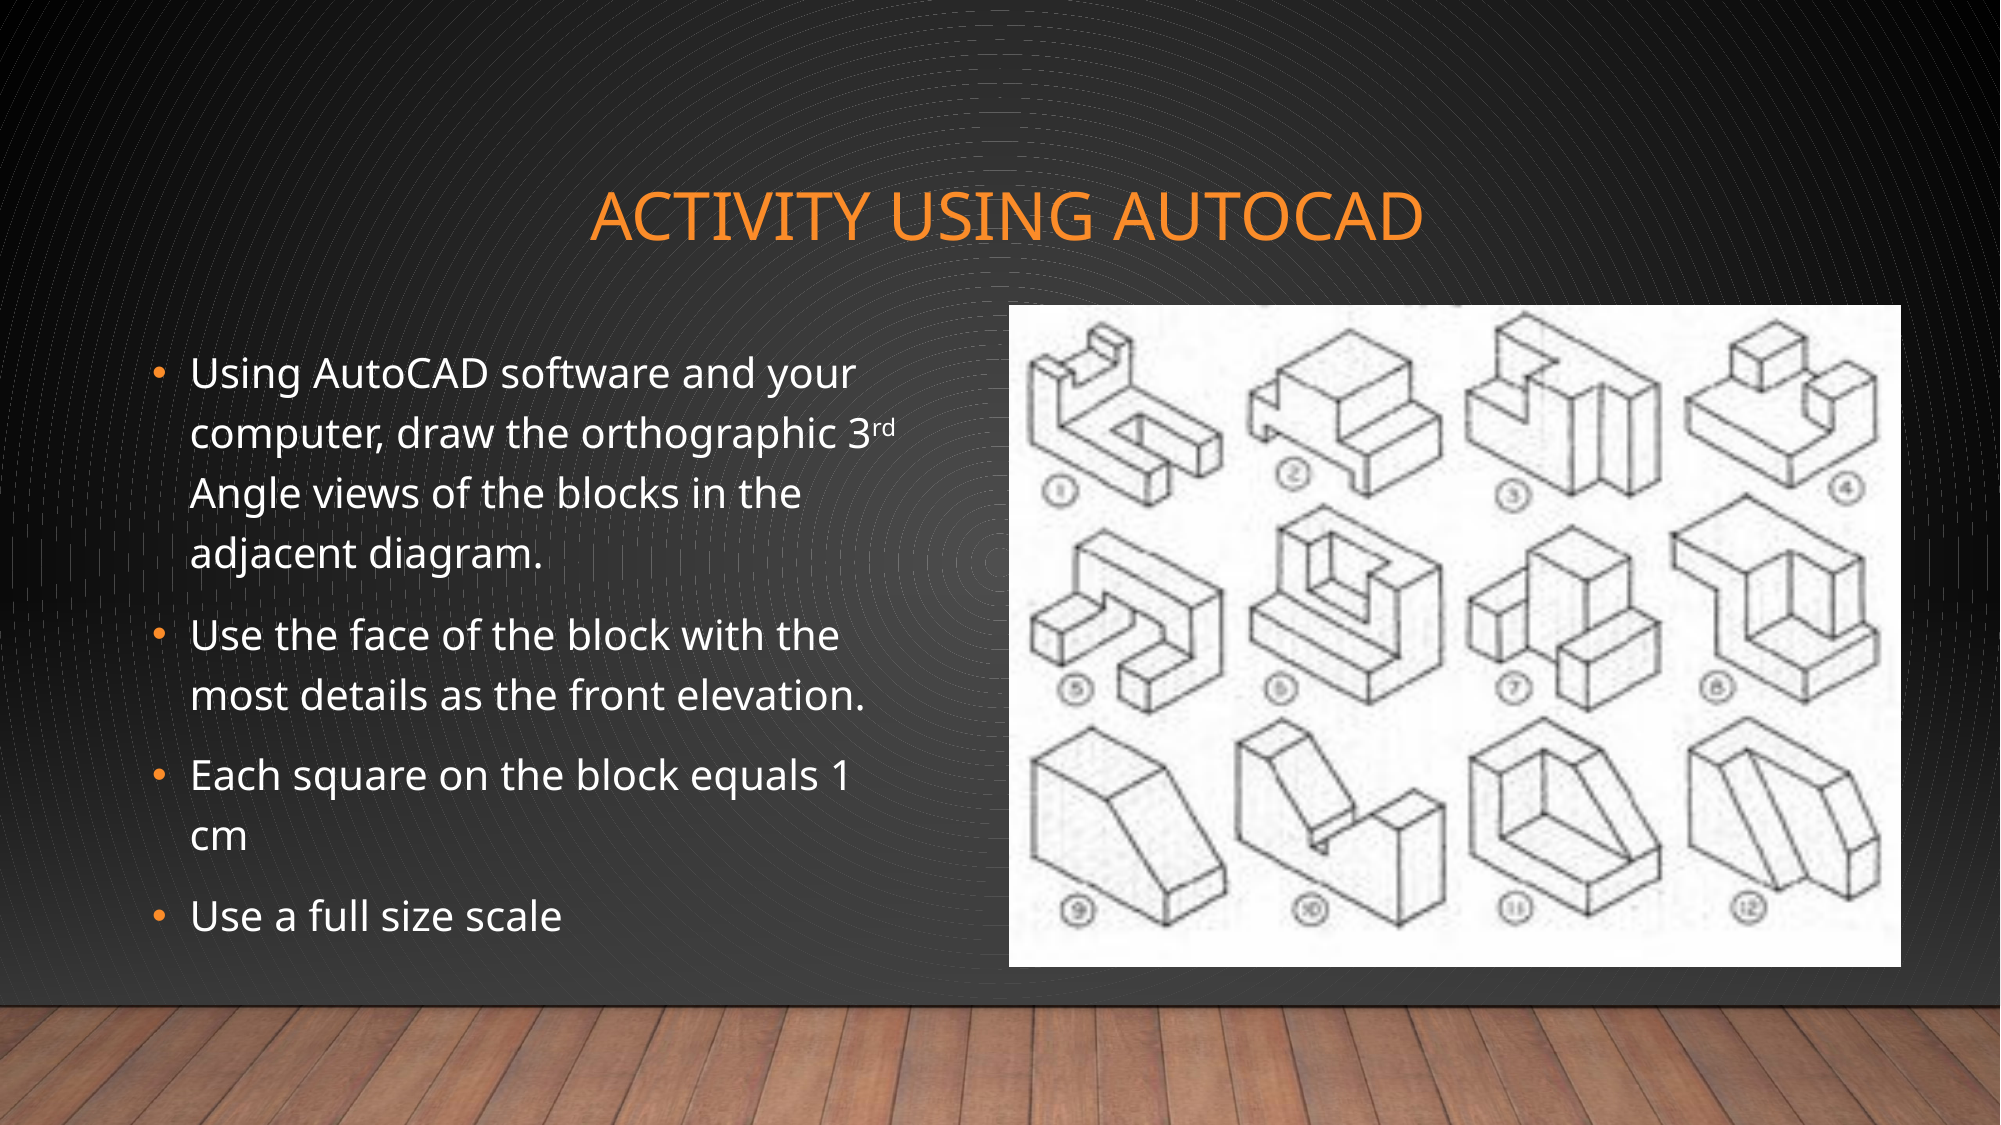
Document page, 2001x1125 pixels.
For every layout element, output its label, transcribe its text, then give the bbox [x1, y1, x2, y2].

title Activity using AutoCAD [237, 132, 1763, 306]
list Using AutoCAD software and your computer, draw the orthographic 3rd Angle views of the blocks in the adjacent diagram. Use the face of the block with the most details as the front elevation. Each square on the block equals 1 cm Use a full size scale [137, 329, 930, 896]
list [1009, 305, 1901, 967]
picture [0, 1005, 2000, 1125]
